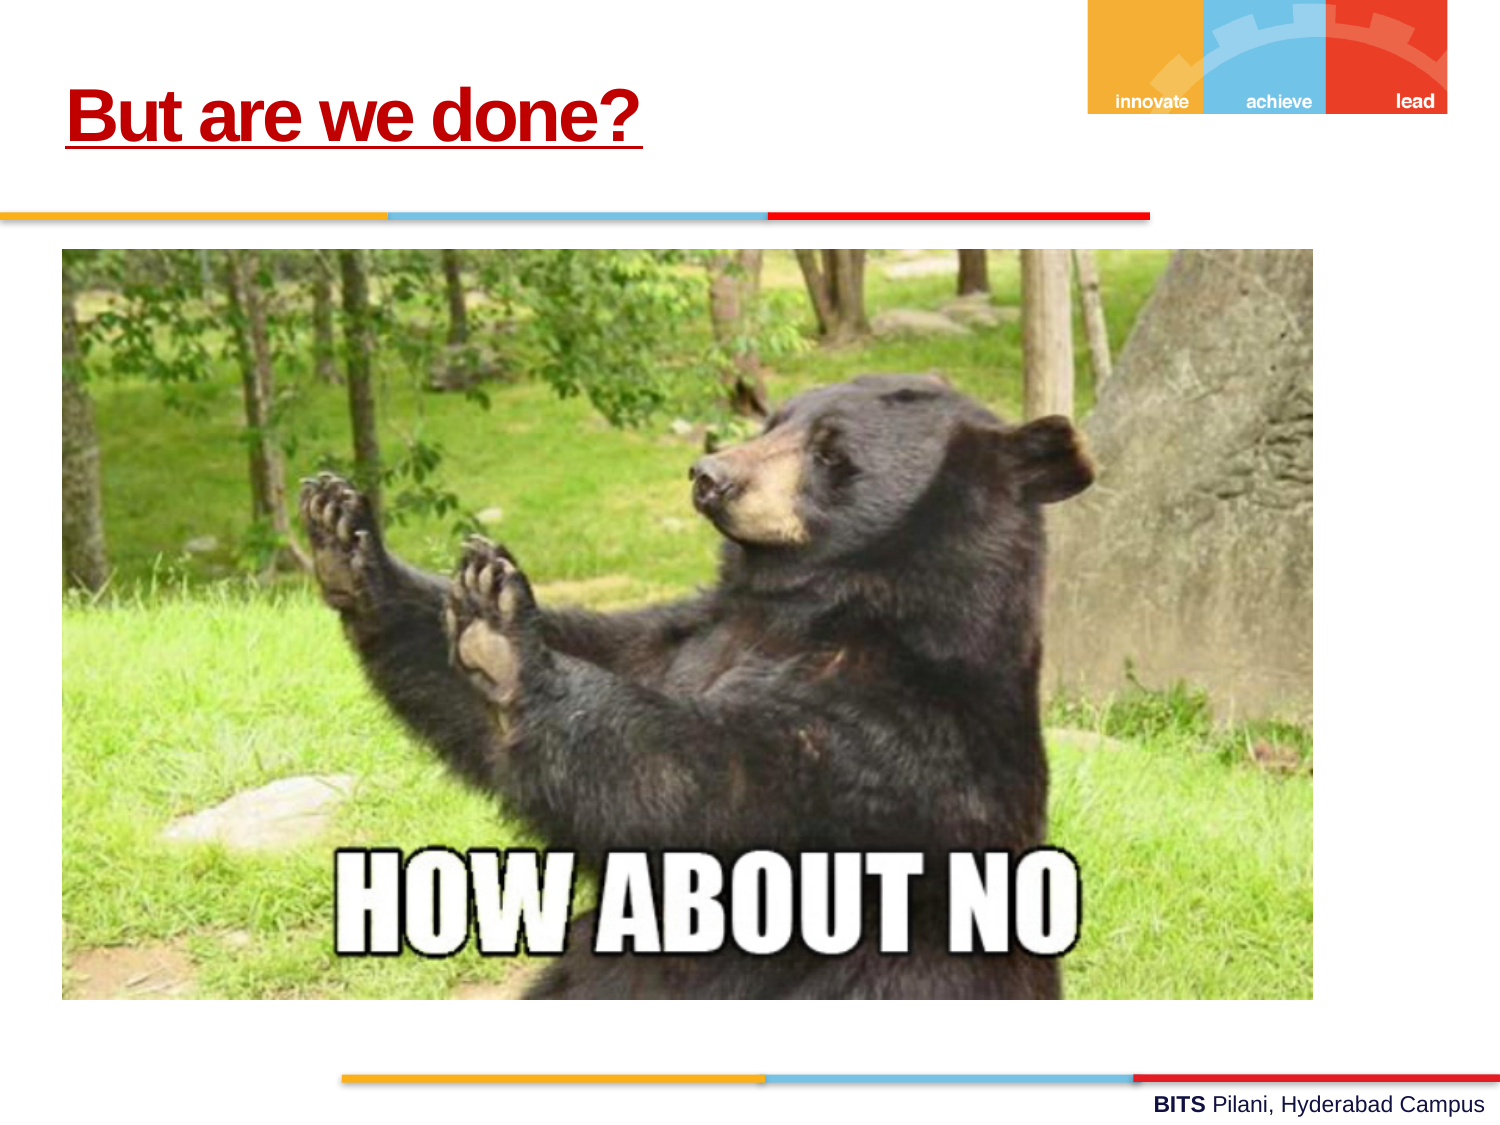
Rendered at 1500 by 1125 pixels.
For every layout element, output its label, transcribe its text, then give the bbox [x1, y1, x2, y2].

picture [62, 249, 1313, 1001]
list But are we done? [50, 24, 1088, 213]
picture [1087, 0, 1448, 114]
